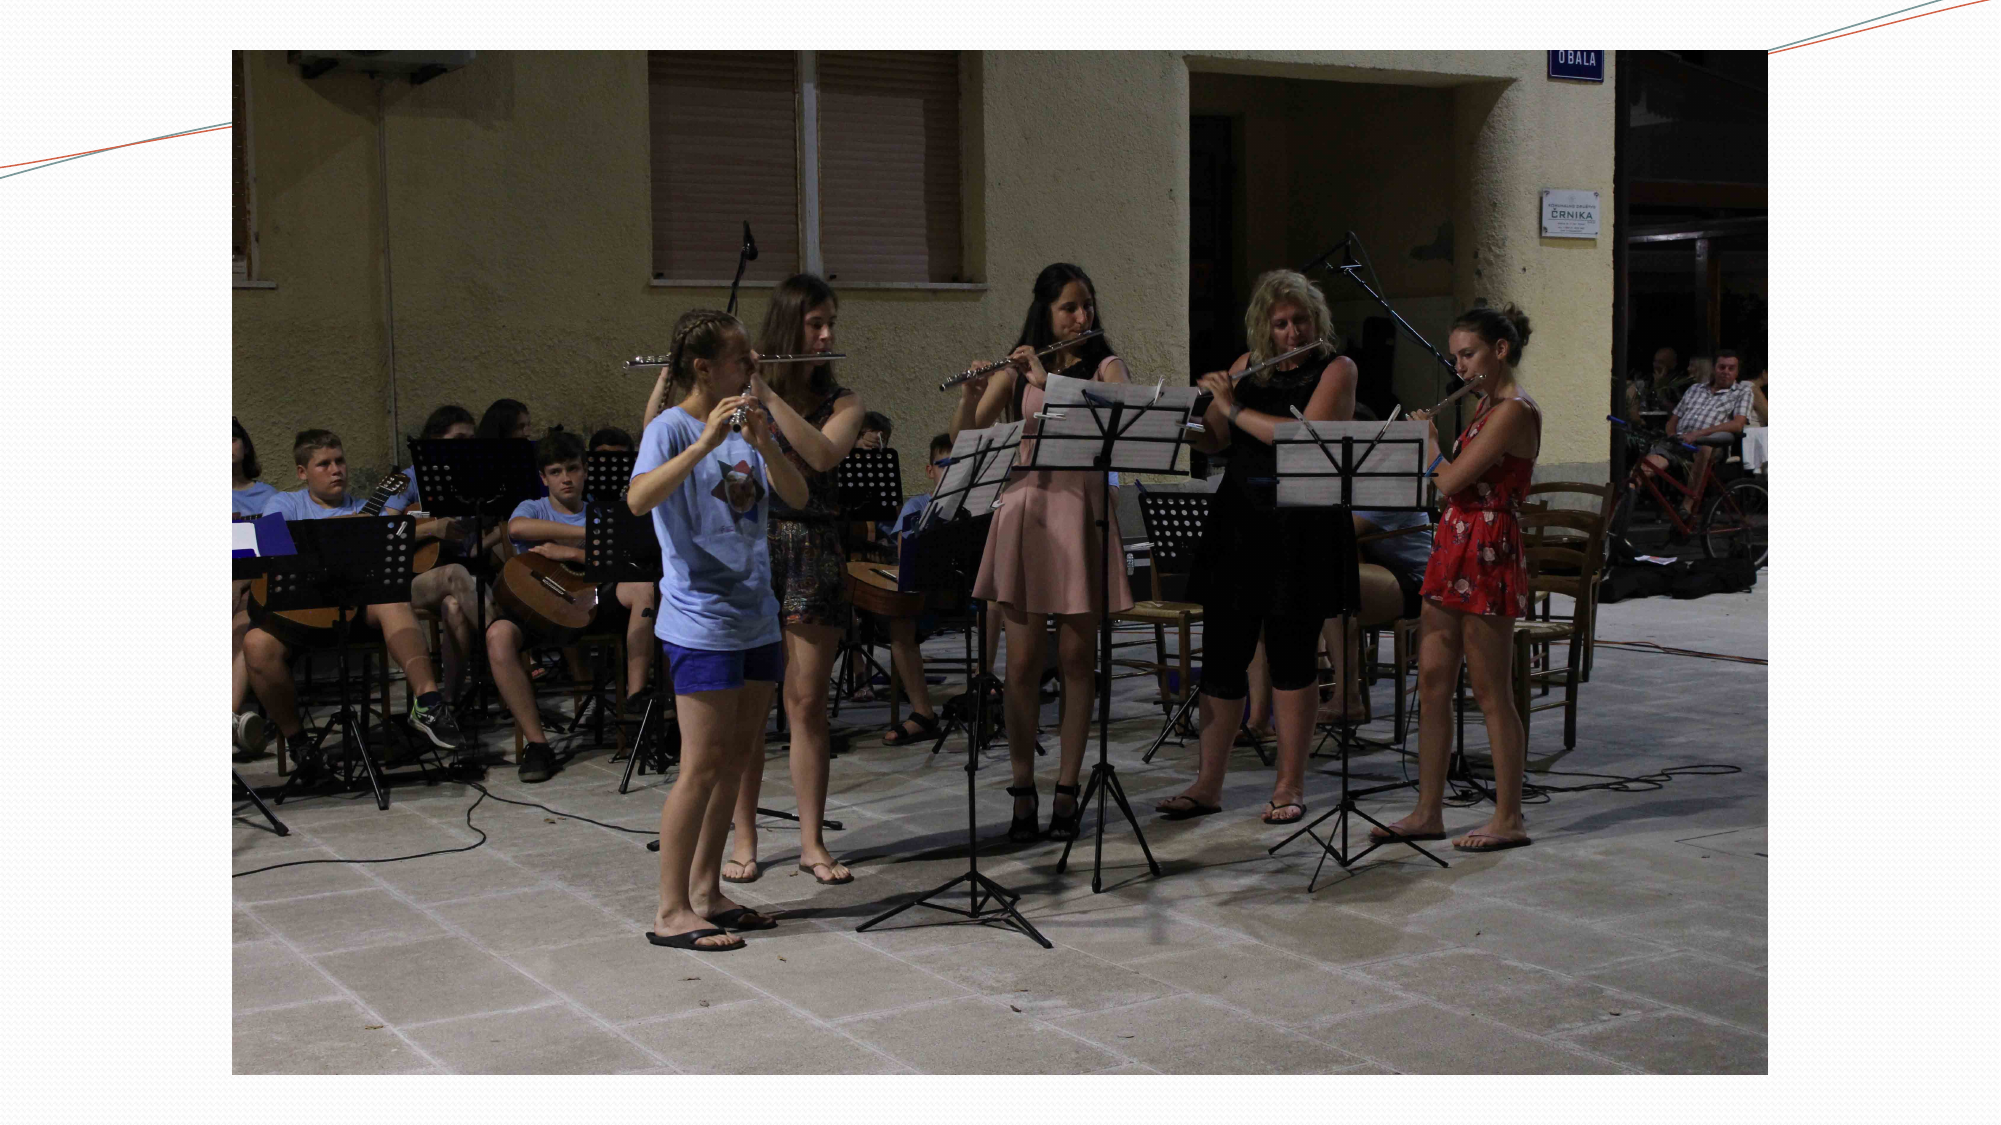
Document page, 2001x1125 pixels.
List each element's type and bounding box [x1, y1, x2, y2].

picture [231, 50, 1768, 1075]
